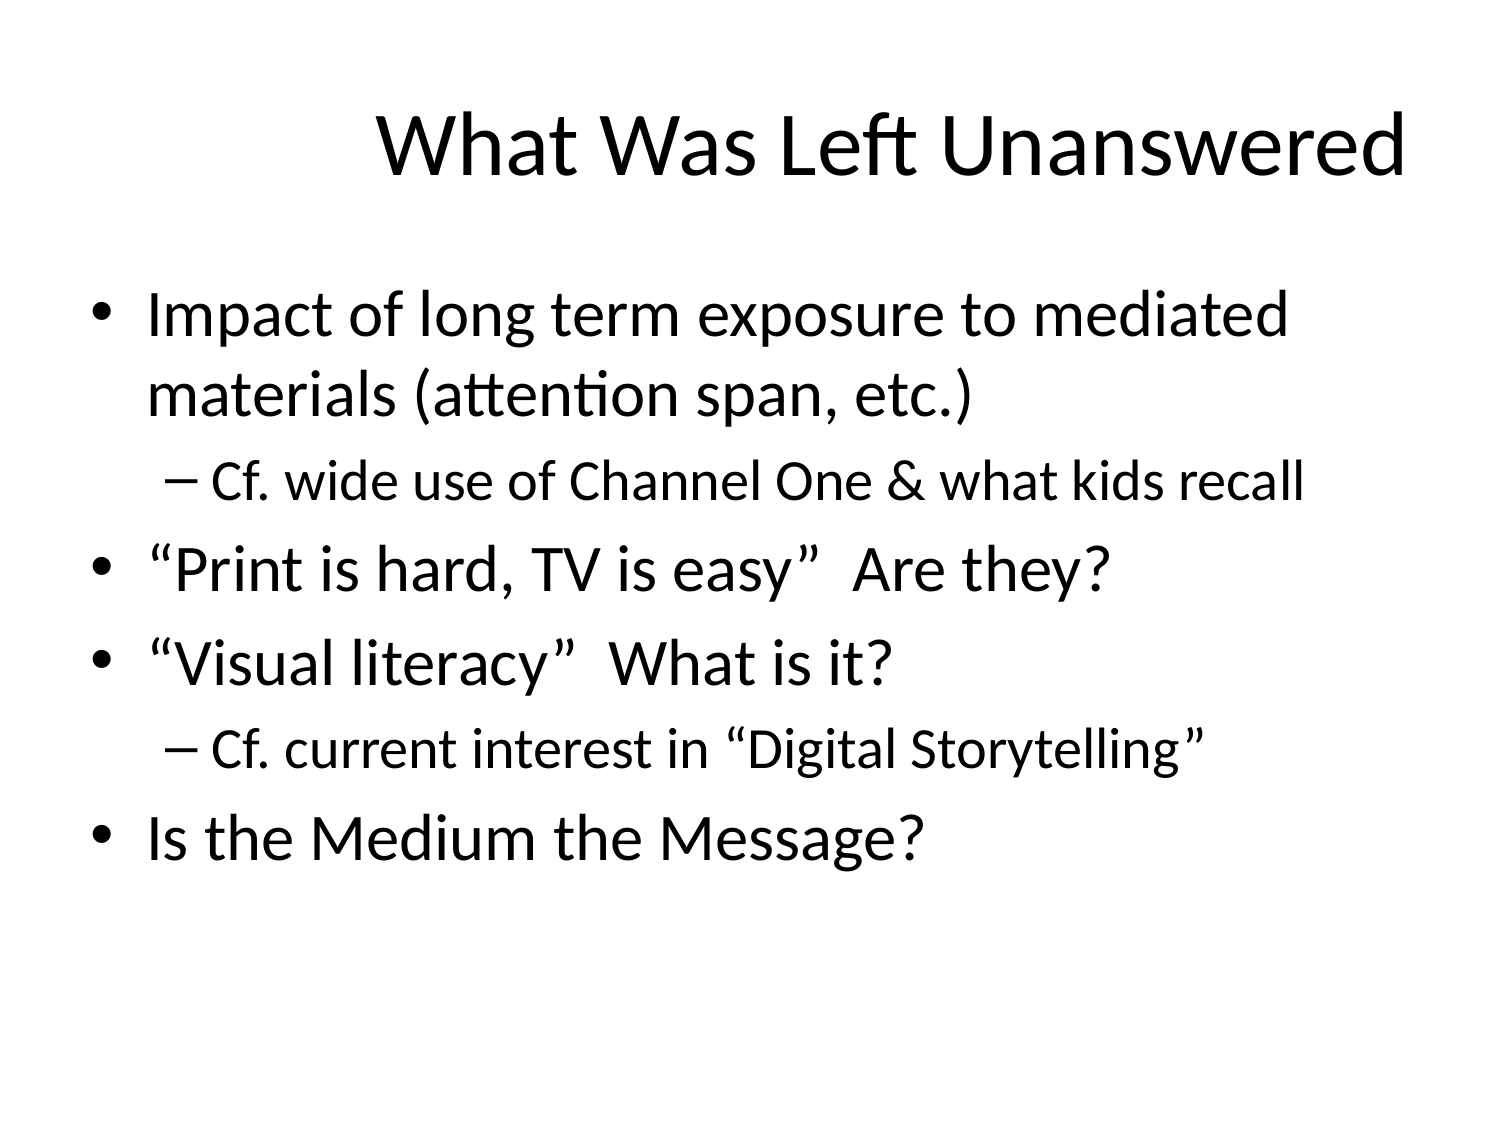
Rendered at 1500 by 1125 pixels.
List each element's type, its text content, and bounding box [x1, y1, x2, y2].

title What Was Left Unanswered [75, 45, 1425, 233]
list Impact of long term exposure to mediated materials (attention span, etc.) Cf. wide use of Channel One & what kids recall “Print is hard, TV is easy” Are they? “Visual literacy” What is it? Cf. current interest in “Digital Storytelling” Is the Medium the Message? [75, 262, 1425, 1005]
